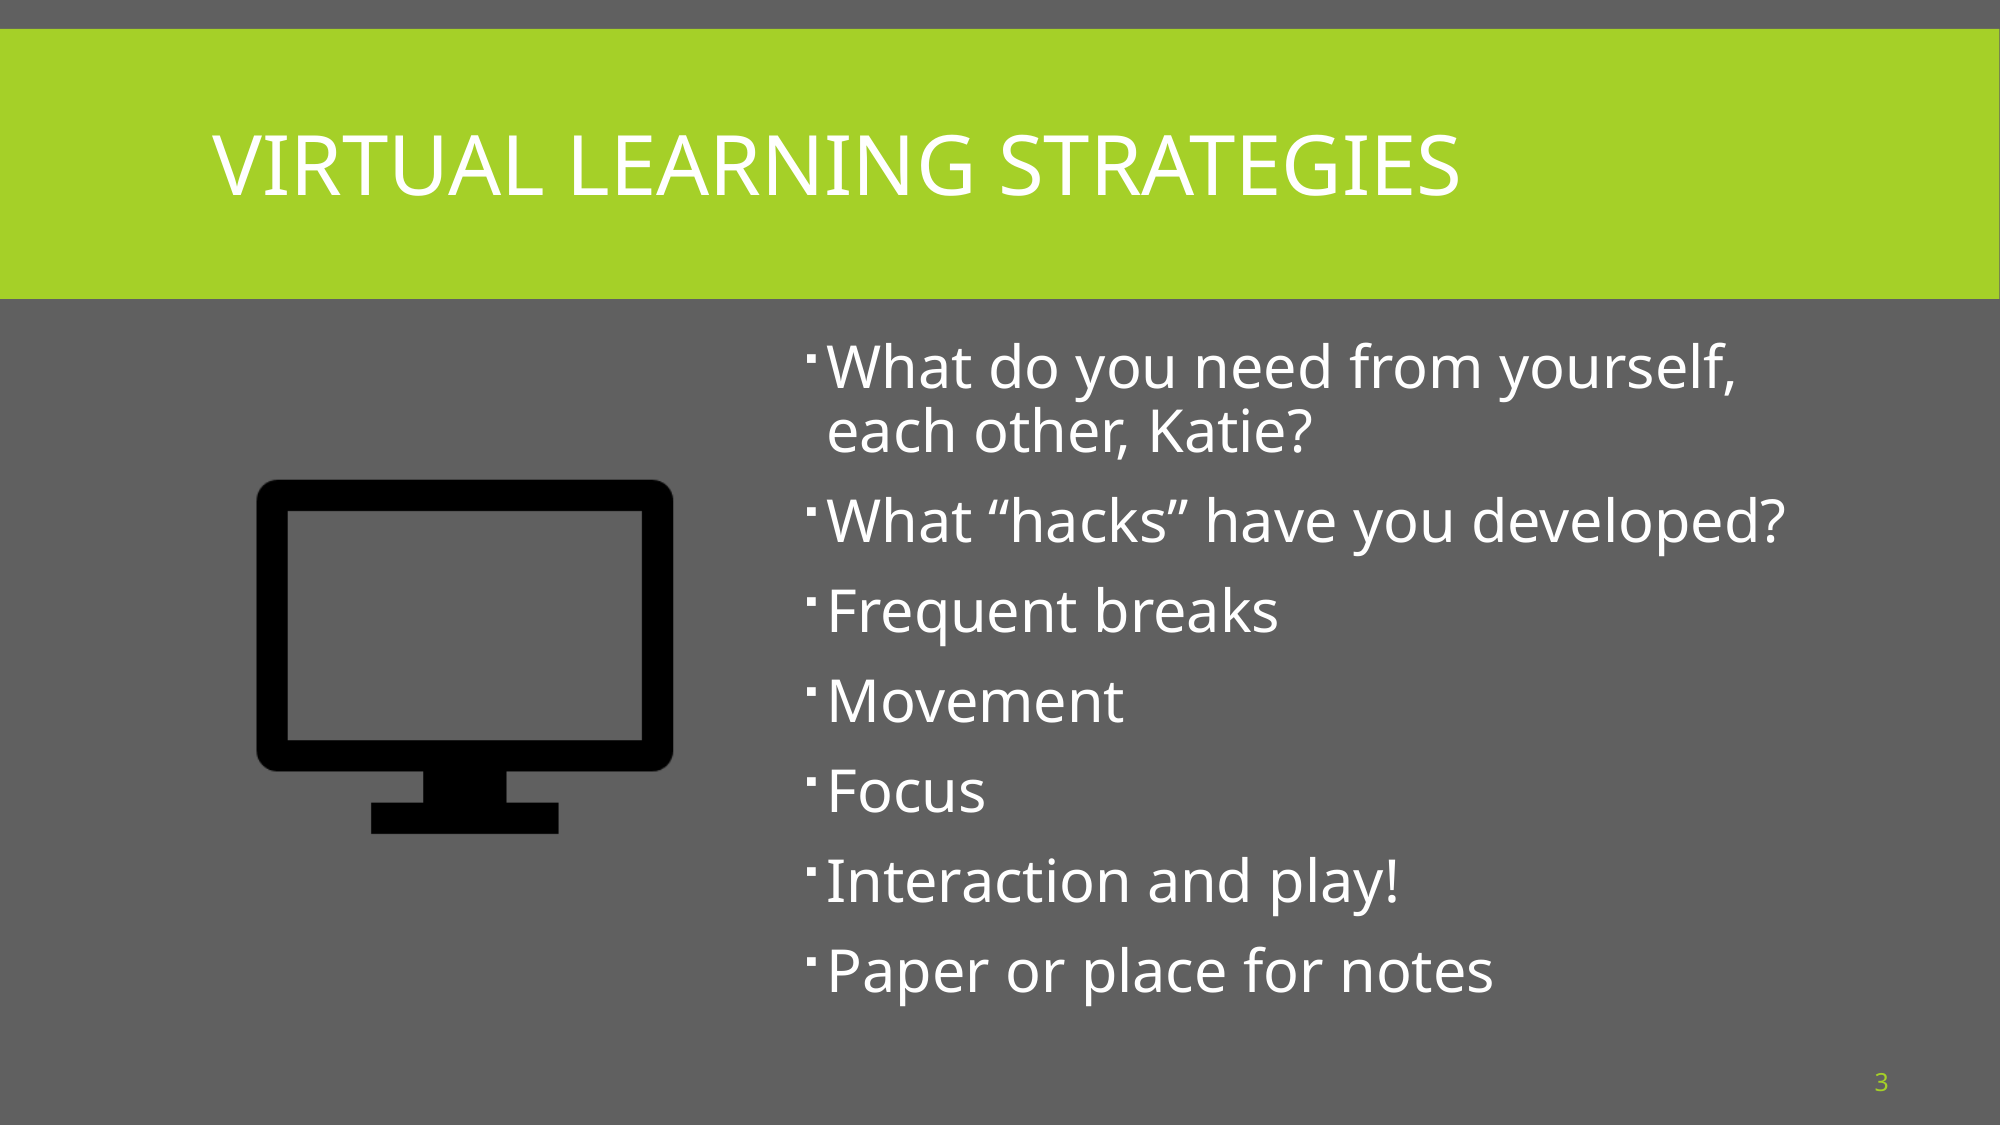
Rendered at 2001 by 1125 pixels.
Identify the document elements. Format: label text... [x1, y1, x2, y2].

picture [214, 407, 715, 908]
slide_number 3 [1748, 1053, 1904, 1114]
list What do you need from yourself, each other, Katie? What “hacks” have you developed? Frequent breaks Movement Focus Interaction and play! Paper or place for notes [782, 329, 1854, 1020]
title Virtual learning strategies [197, 46, 1803, 295]
